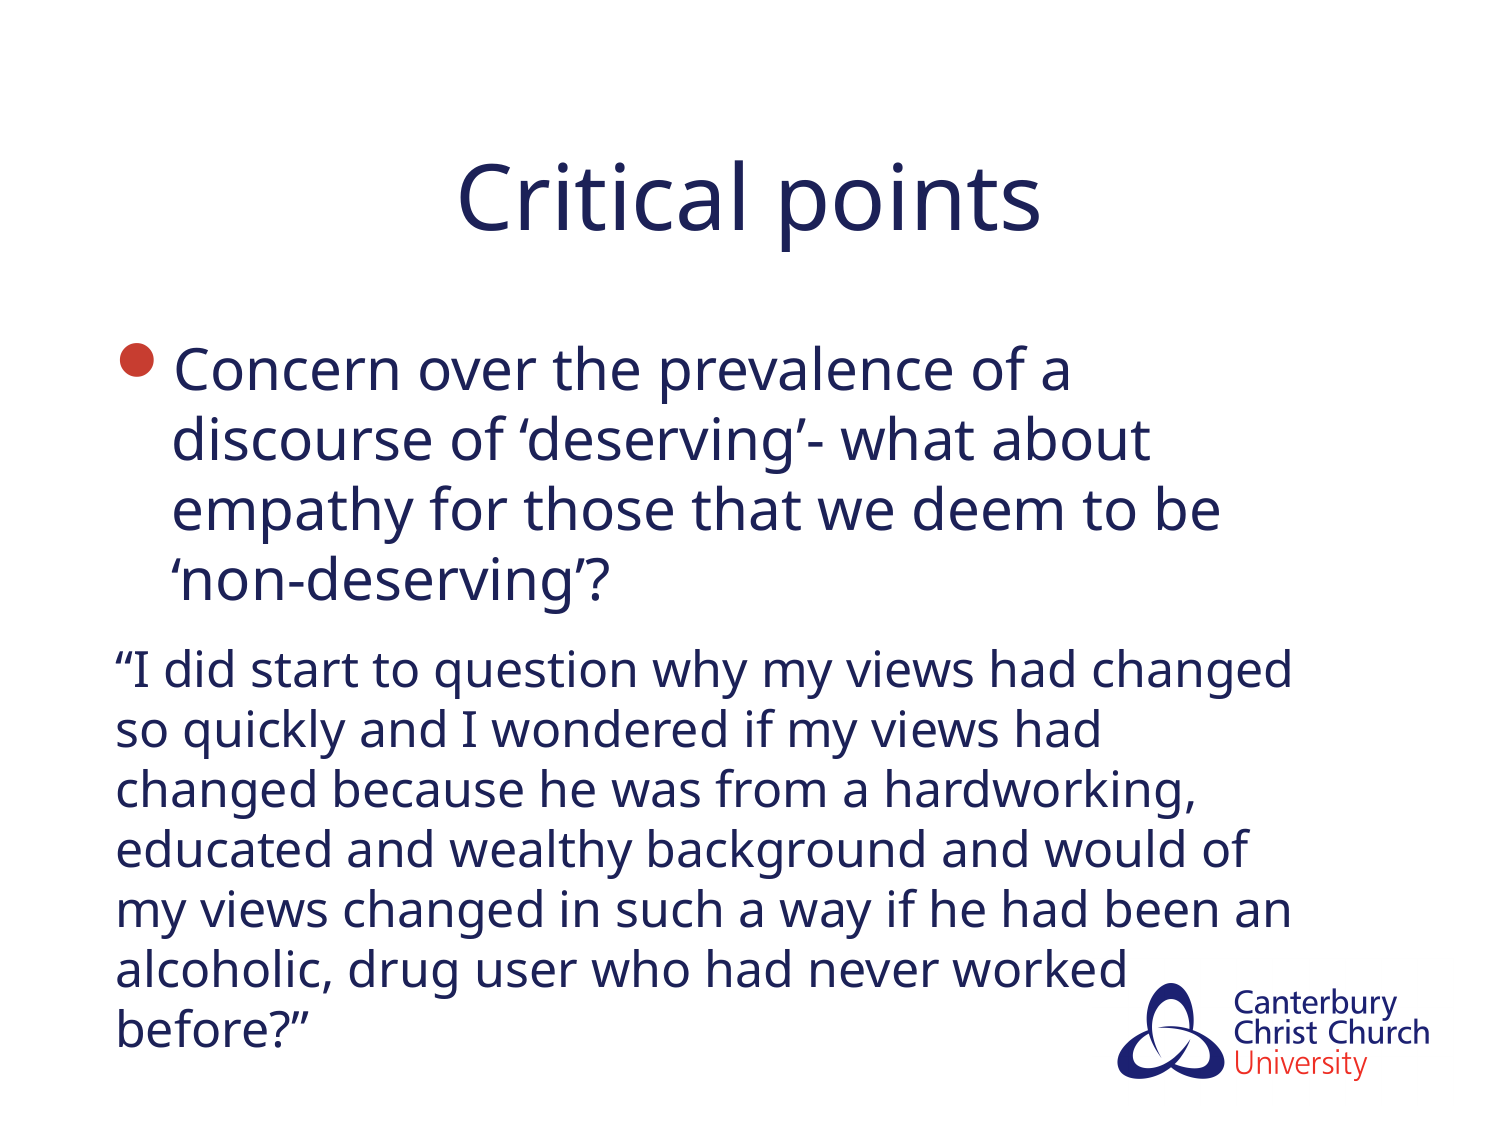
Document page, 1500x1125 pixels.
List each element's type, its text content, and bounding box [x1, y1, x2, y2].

title Critical points [112, 99, 1388, 288]
list Concern over the prevalence of a discourse of ‘deserving’- what about empathy for those that we deem to be ‘non-deserving’? “I did start to question why my views had changed so quickly and I wondered if my views had changed because he was from a hardworking, educated and wealthy background and would of my views changed in such a way if he had been an alcoholic, drug user who had never worked before?” [100, 324, 1325, 1000]
picture [1092, 958, 1454, 1106]
